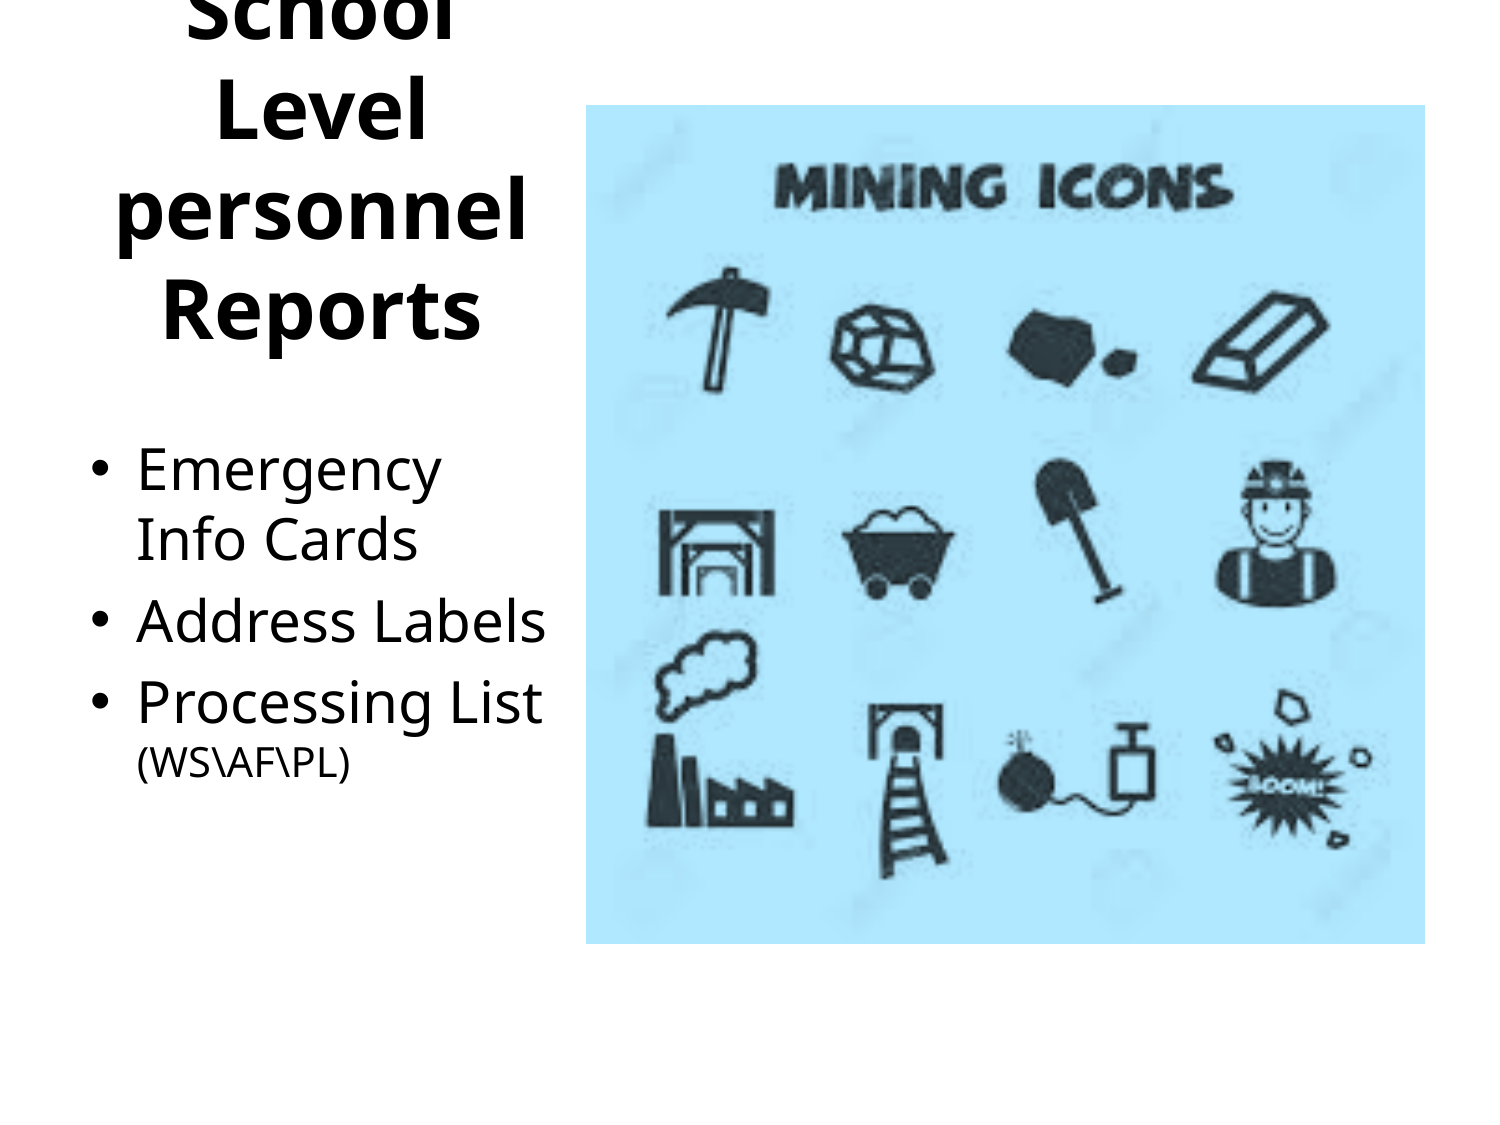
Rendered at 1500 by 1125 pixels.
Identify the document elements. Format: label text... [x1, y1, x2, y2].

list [586, 44, 1426, 1006]
title School Level personnel Reports [75, 113, 569, 364]
list Emergency Info Cards Address Labels Processing List (WS\AF\PL) [75, 424, 569, 1068]
